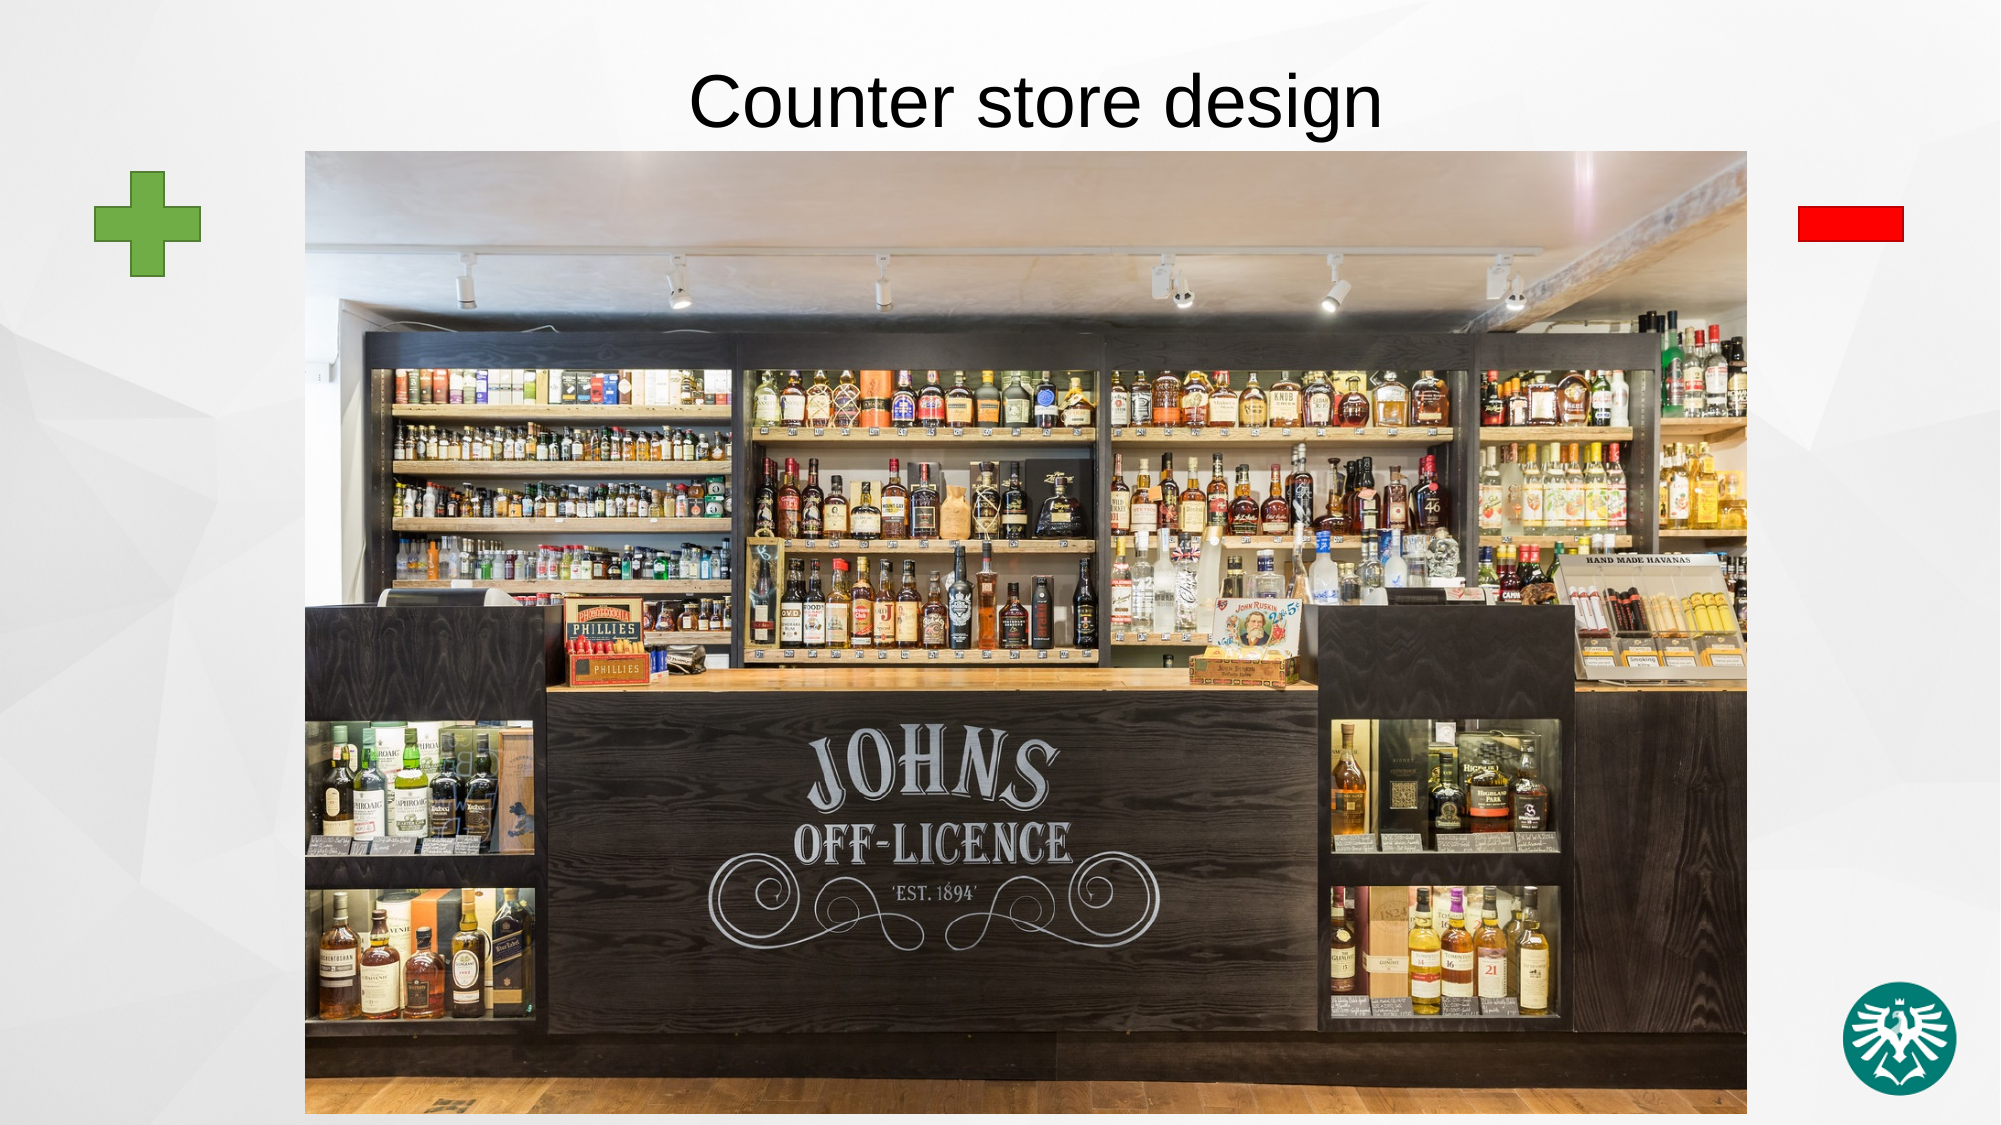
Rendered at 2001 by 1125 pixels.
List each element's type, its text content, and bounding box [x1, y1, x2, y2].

text_box [1798, 206, 1904, 242]
picture [0, 0, 2001, 1125]
text_box Counter store design [305, 0, 1694, 150]
text_box [94, 171, 201, 277]
